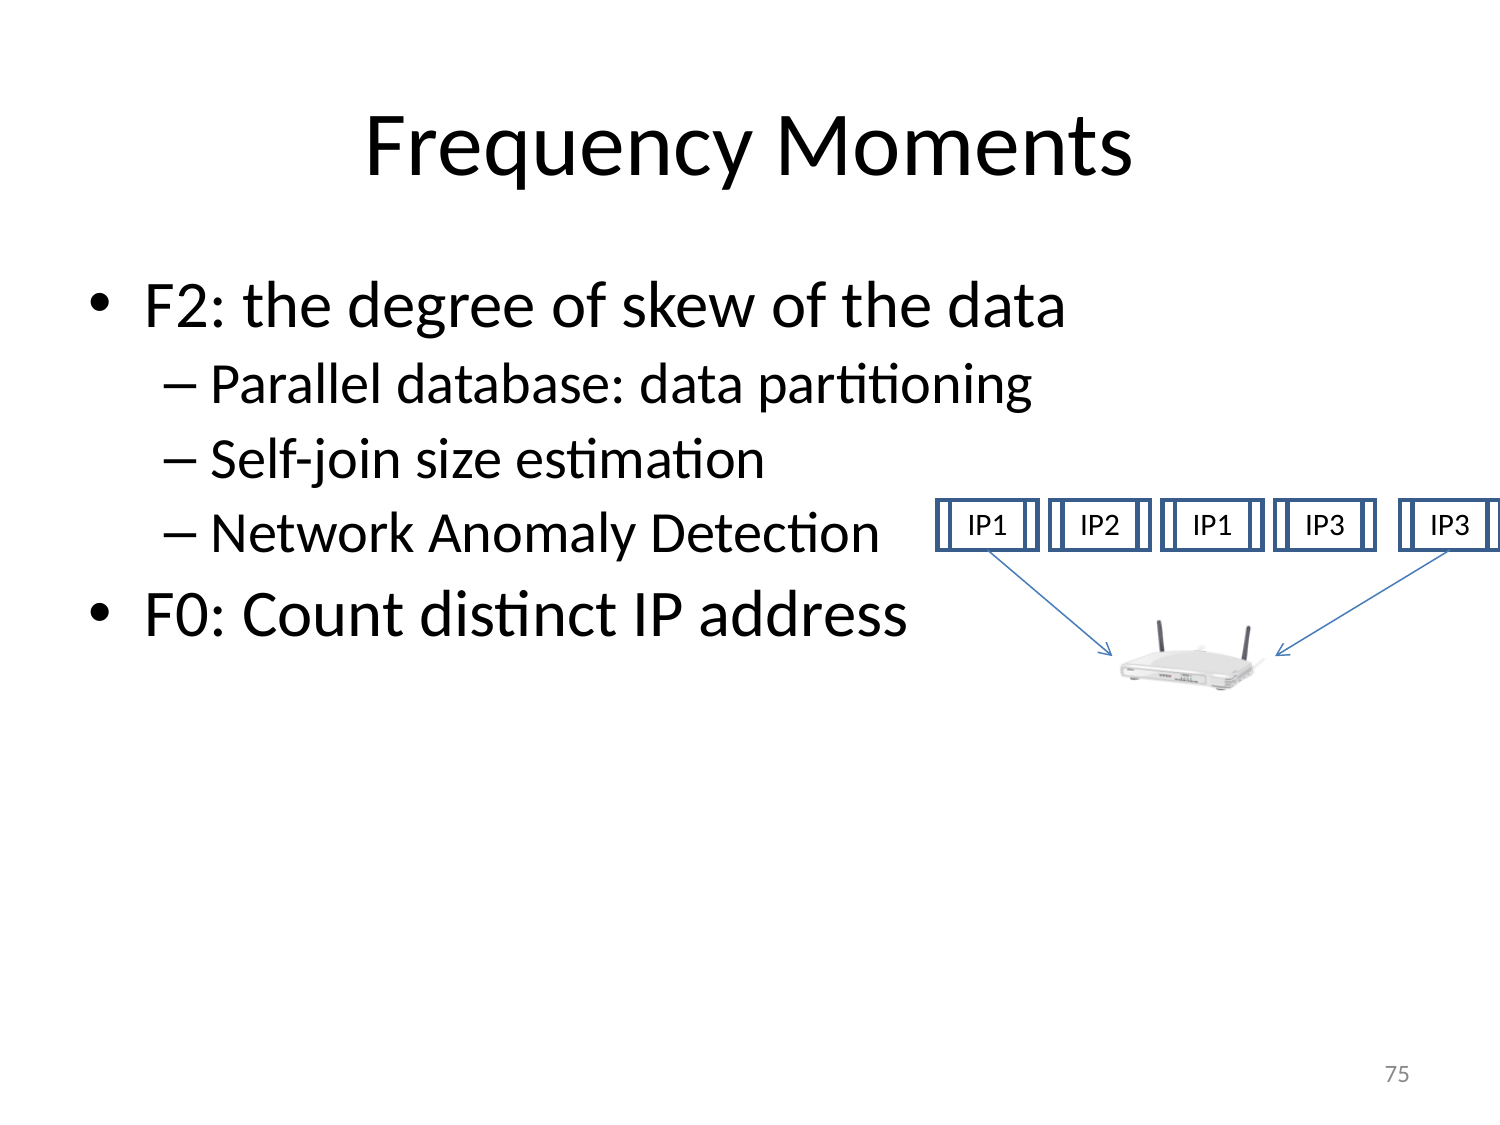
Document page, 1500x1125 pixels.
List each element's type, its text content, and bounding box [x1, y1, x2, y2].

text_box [1274, 549, 1450, 657]
text_box IP3 [1400, 500, 1500, 551]
text_box IP2 [1050, 500, 1150, 551]
title Frequency Moments [75, 45, 1425, 233]
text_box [987, 549, 1113, 657]
text_box IP1 [937, 500, 1038, 551]
picture [1112, 574, 1275, 738]
list F2: the degree of skew of the data Parallel database: data partitioning Self-join size estimation Network Anomaly Detection F0: Count distinct IP address [73, 262, 1424, 1005]
text_box IP1 [1162, 500, 1263, 551]
text_box IP3 [1275, 500, 1375, 549]
slide_number 75 [1074, 1042, 1425, 1103]
